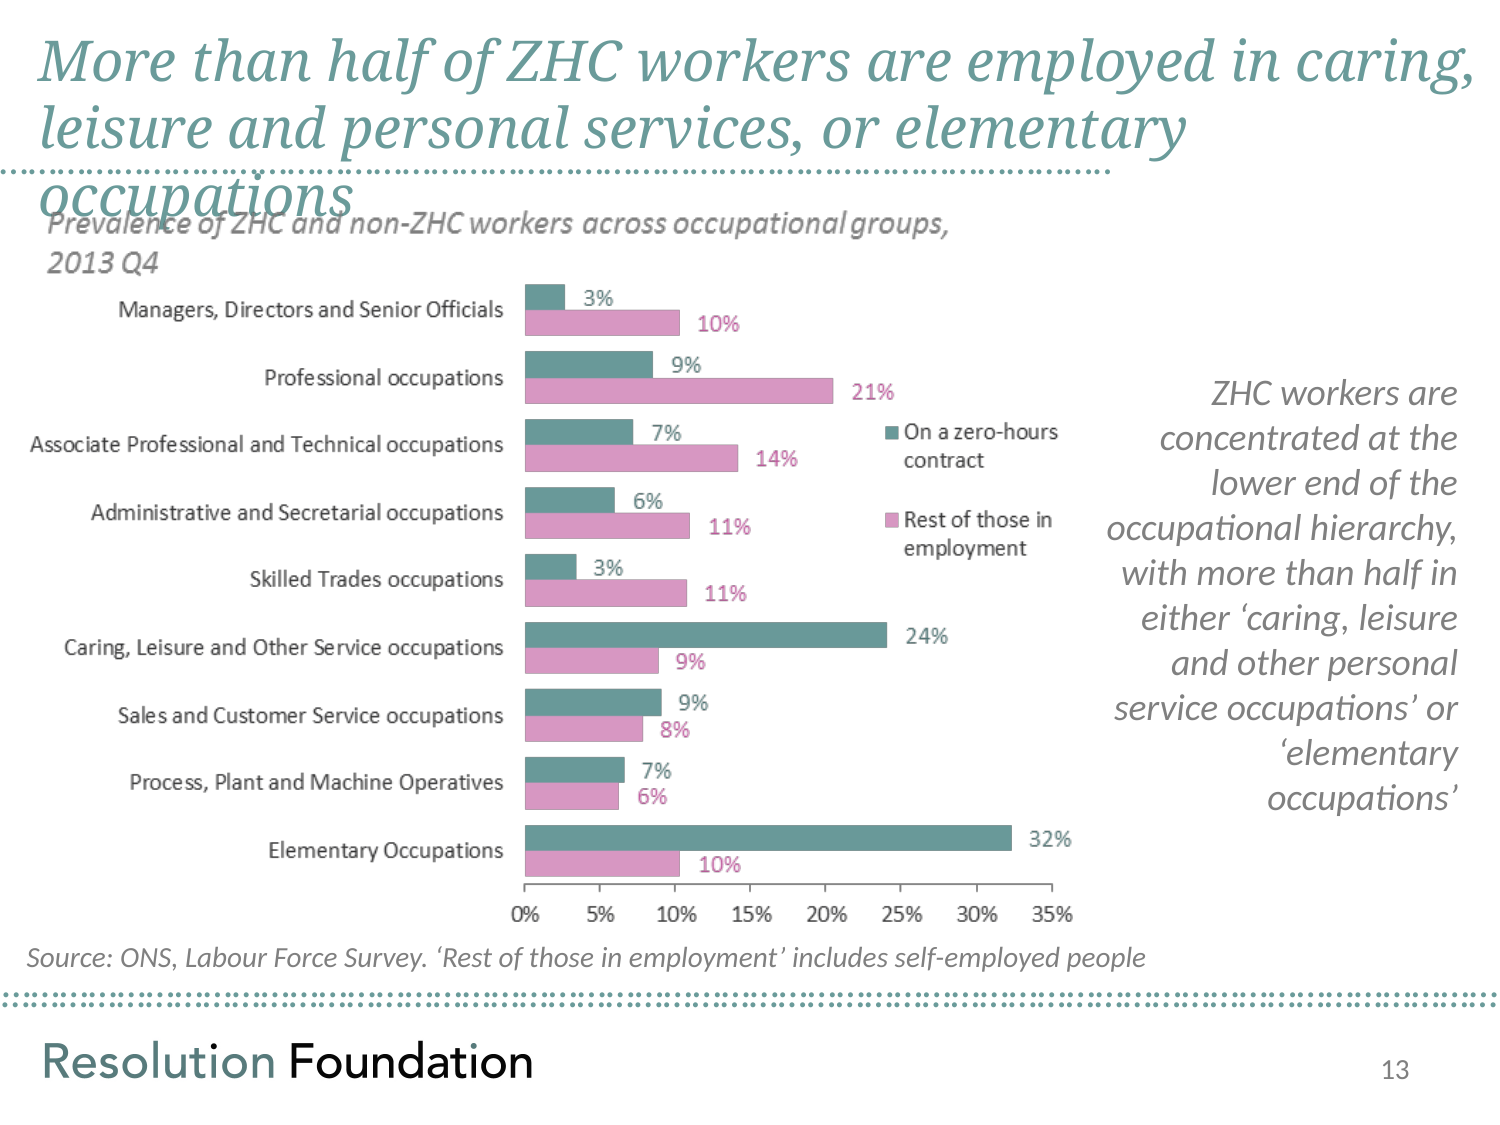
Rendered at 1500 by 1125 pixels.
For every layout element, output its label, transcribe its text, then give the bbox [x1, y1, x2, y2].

picture [26, 191, 1090, 939]
text_box ZHC workers are concentrated at the lower end of the occupational hierarchy, with more than half in either ‘caring, leisure and other personal service occupations’ or ‘elementary occupations’ [1095, 360, 1474, 825]
slide_number 13 [1074, 1042, 1425, 1103]
picture [24, 1017, 550, 1101]
text_box More than half of ZHC workers are employed in caring, leisure and personal services, or elementary occupations [23, 17, 1500, 159]
text_box …………………………………………………………………………………………………….. [0, 125, 1132, 191]
text_box Source: ONS, Labour Force Survey. ‘Rest of those in employment’ includes self-employed people [11, 930, 1348, 981]
